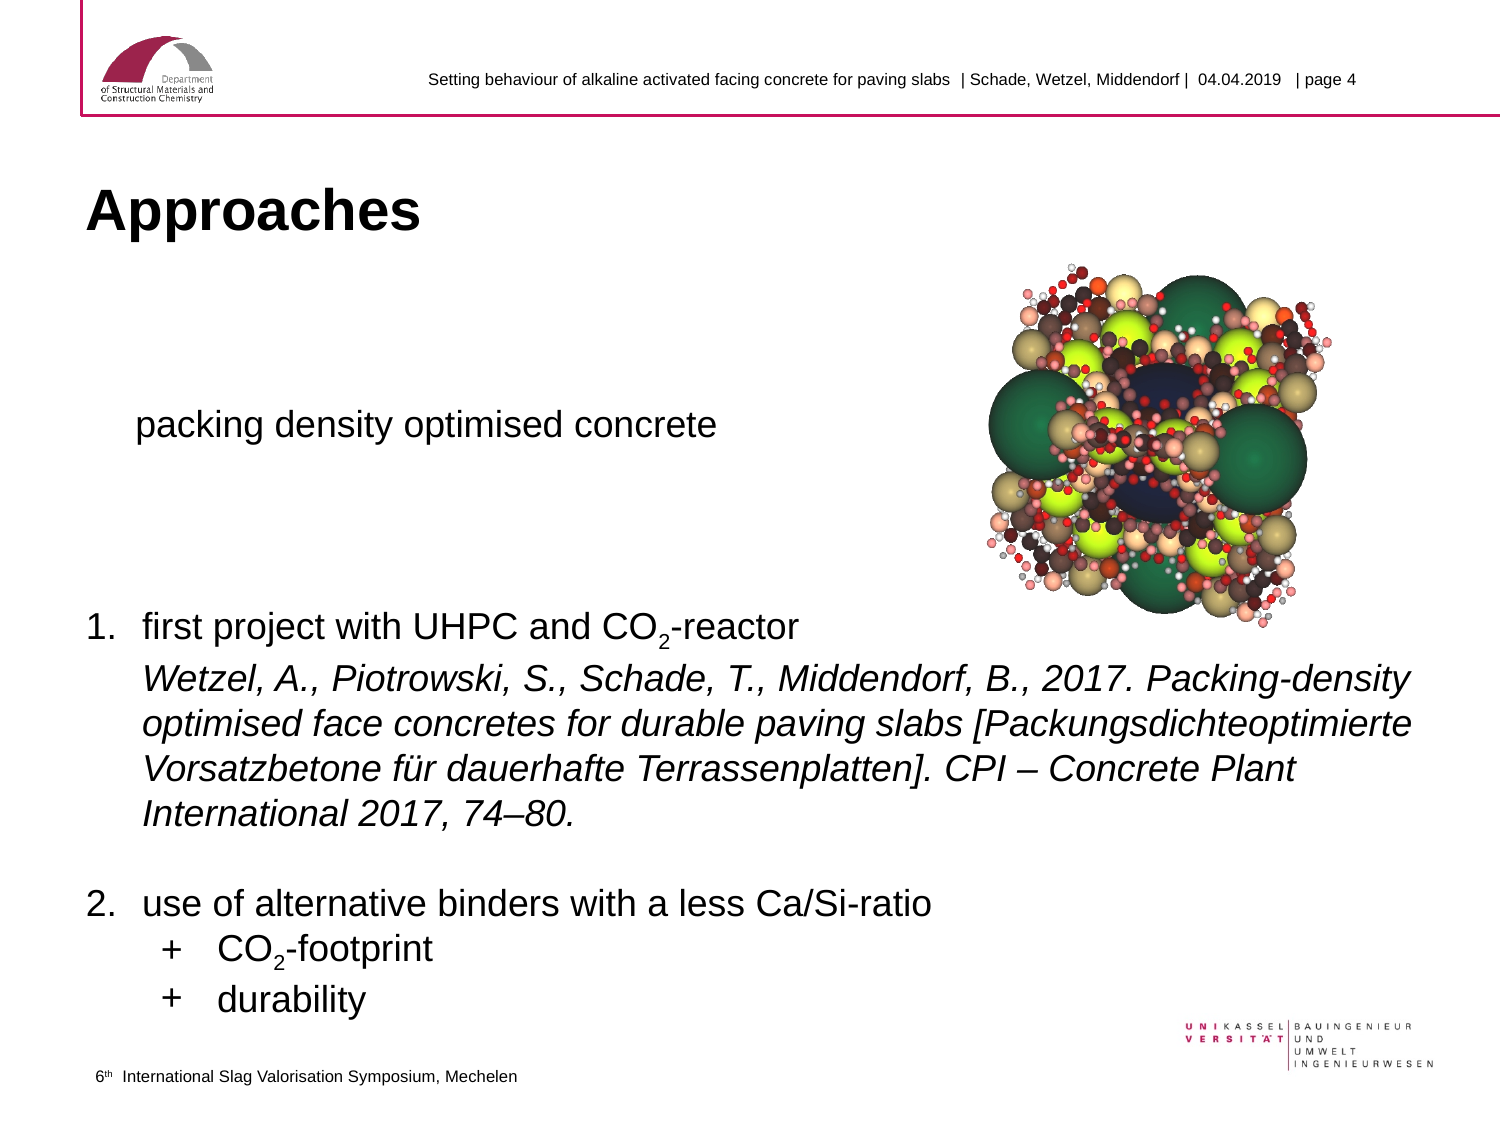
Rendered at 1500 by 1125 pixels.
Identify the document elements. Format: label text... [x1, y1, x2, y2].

picture [101, 36, 213, 103]
text_box first project with UHPC and CO2-reactor Wetzel, A., Piotrowski, S., Schade, T., Middendorf, B., 2017. Packing-density optimised face concretes for durable paving slabs [Packungsdichteoptimierte Vorsatzbetone für dauerhafte Terrassenplatten]. CPI – Concrete Plant International 2017, 74–80. use of alternative binders with a less Ca/Si-ratio CO2-footprint durability [71, 594, 1500, 1117]
text_box packing density optimised concrete [120, 392, 849, 453]
text_box Approaches [70, 165, 1299, 250]
picture [975, 260, 1343, 635]
